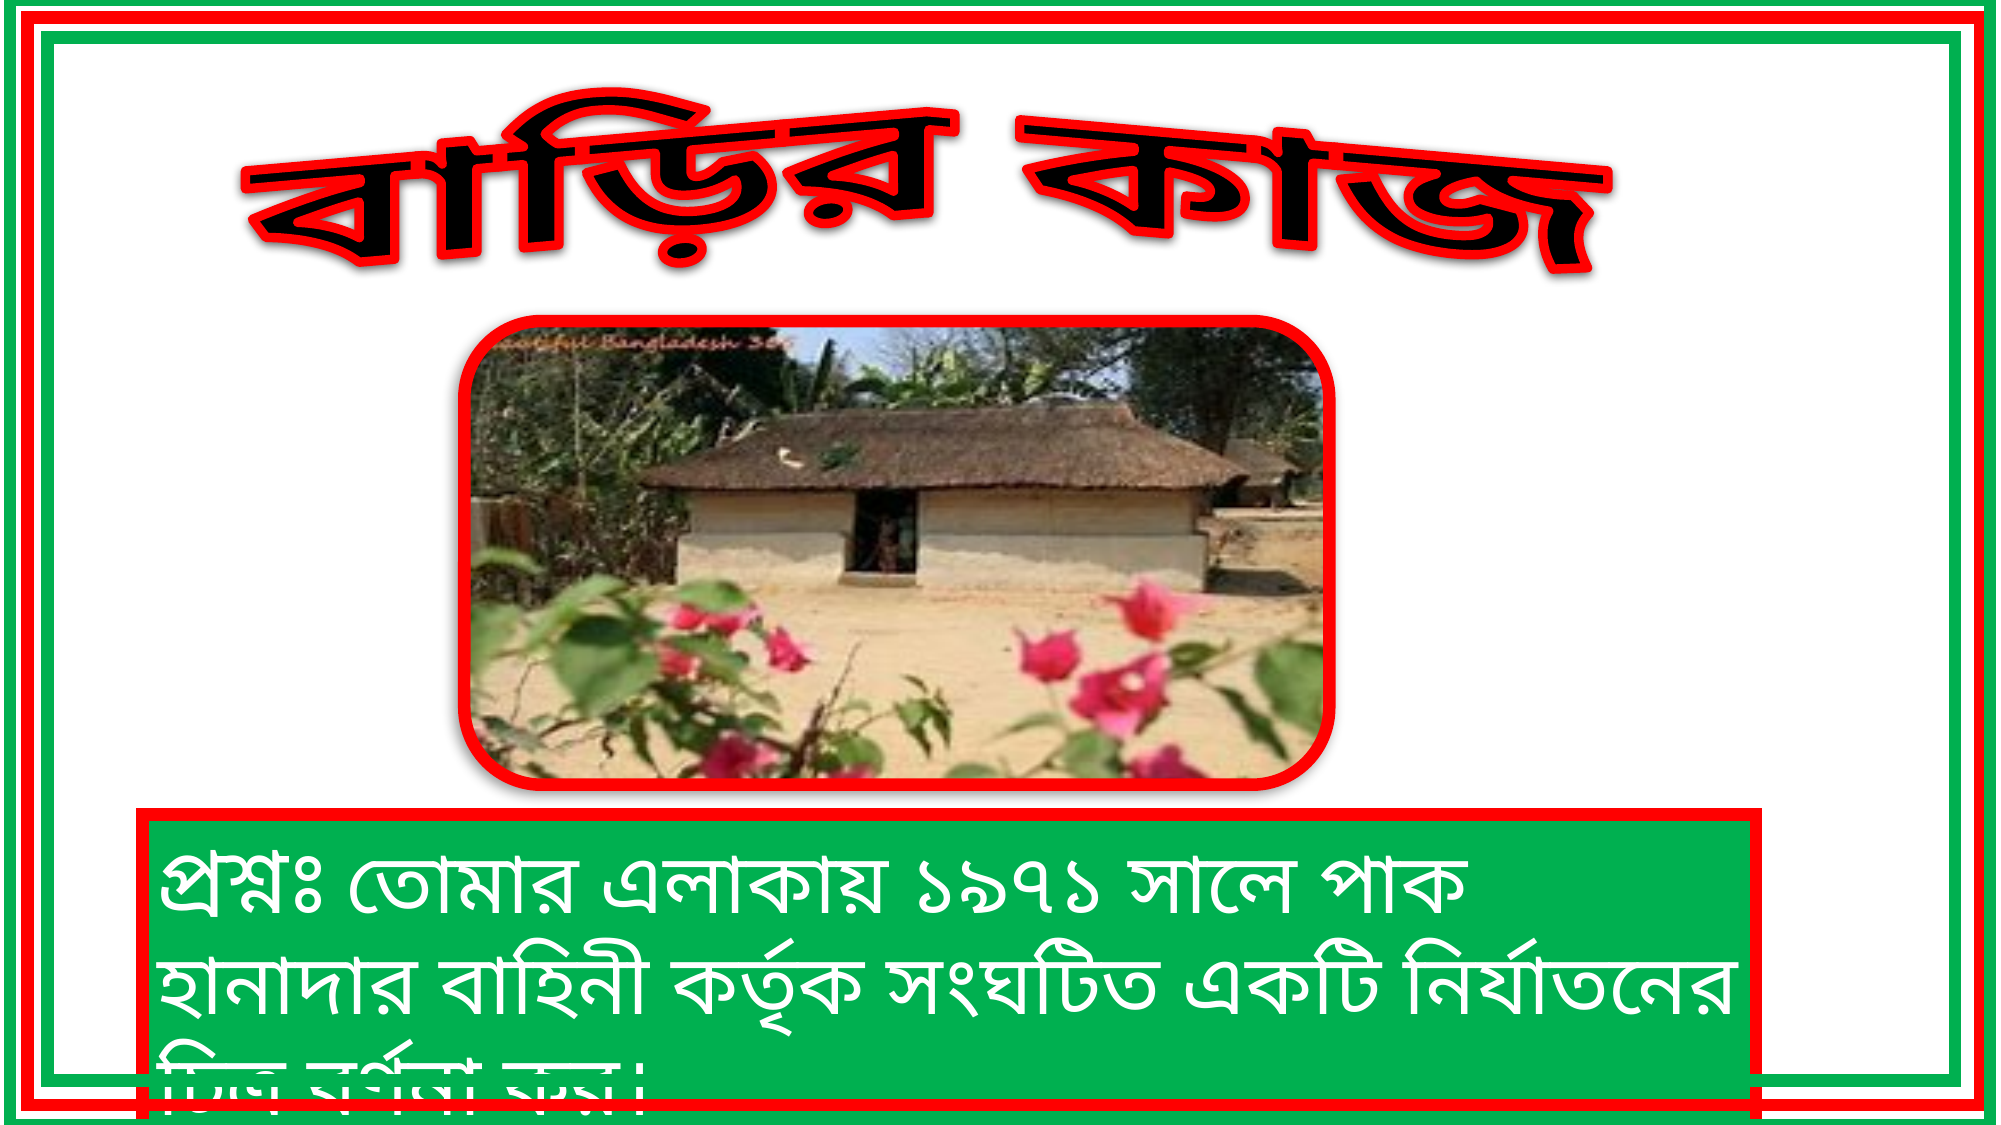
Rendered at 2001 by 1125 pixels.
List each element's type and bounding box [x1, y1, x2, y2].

picture [464, 321, 1330, 785]
text_box [9, 0, 1991, 1125]
